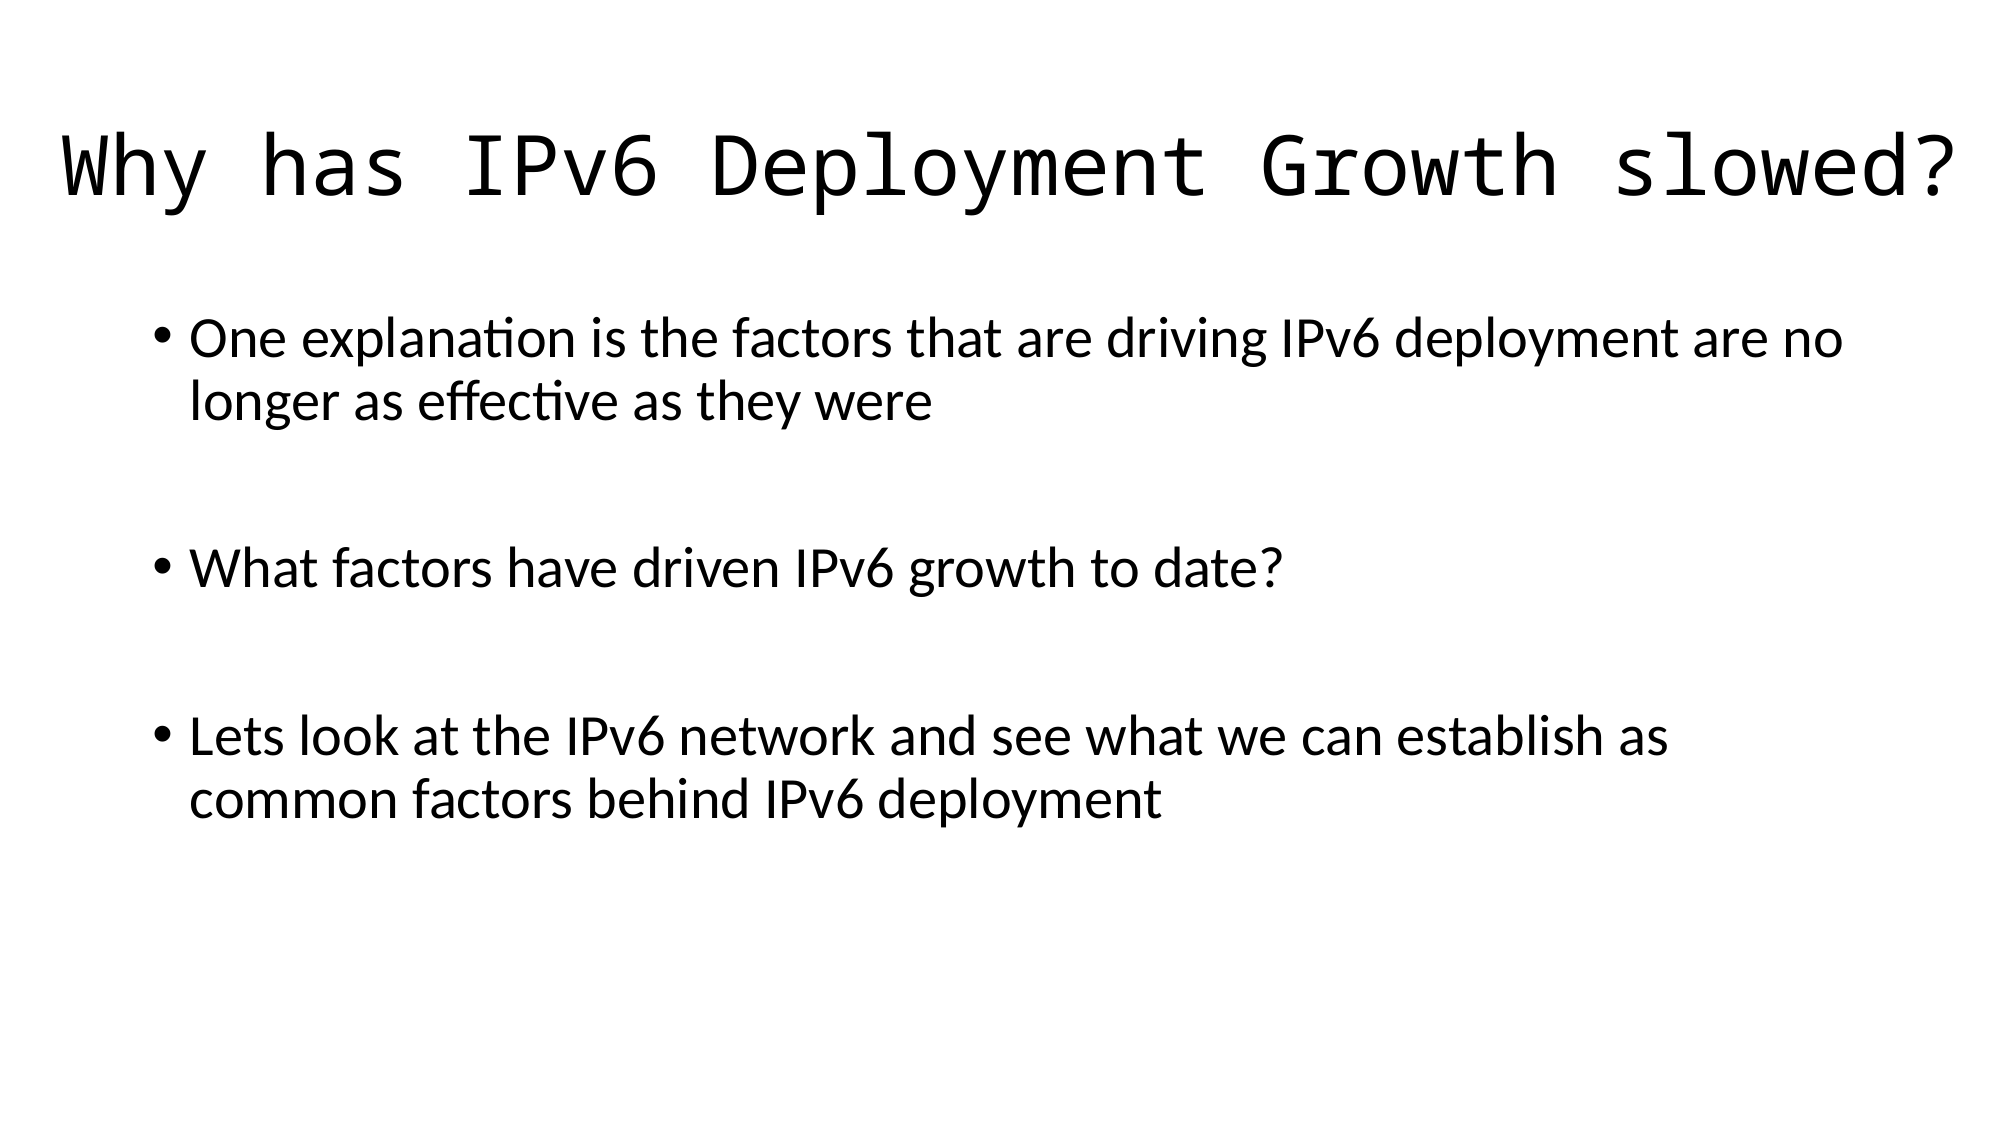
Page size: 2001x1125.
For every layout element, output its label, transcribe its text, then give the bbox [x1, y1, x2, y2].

list One explanation is the factors that are driving IPv6 deployment are no longer as effective as they were What factors have driven IPv6 growth to date? Lets look at the IPv6 network and see what we can establish as common factors behind IPv6 deployment [137, 299, 1863, 1014]
title Why has IPv6 Deployment Growth slowed? [45, 59, 1987, 278]
